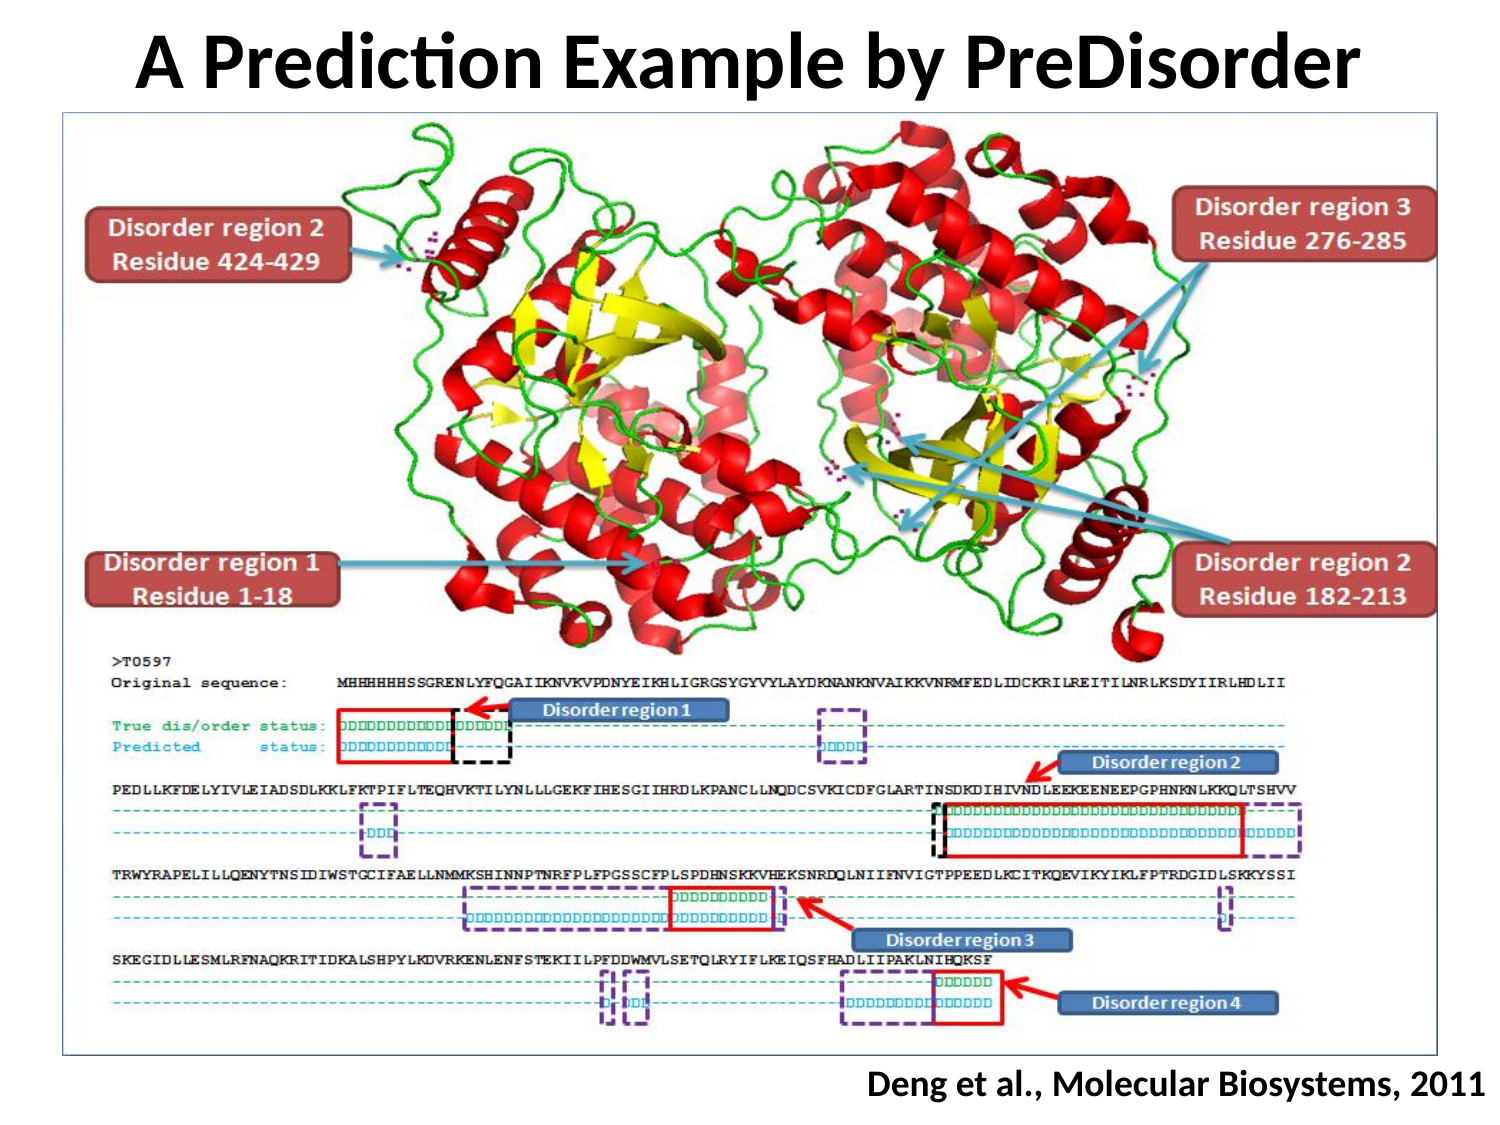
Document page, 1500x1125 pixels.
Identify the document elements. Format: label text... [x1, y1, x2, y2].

title A Prediction Example by PreDisorder [75, 0, 1425, 109]
text_box Deng et al., Molecular Biosystems, 2011 [852, 1051, 1500, 1112]
picture [62, 112, 1438, 1057]
